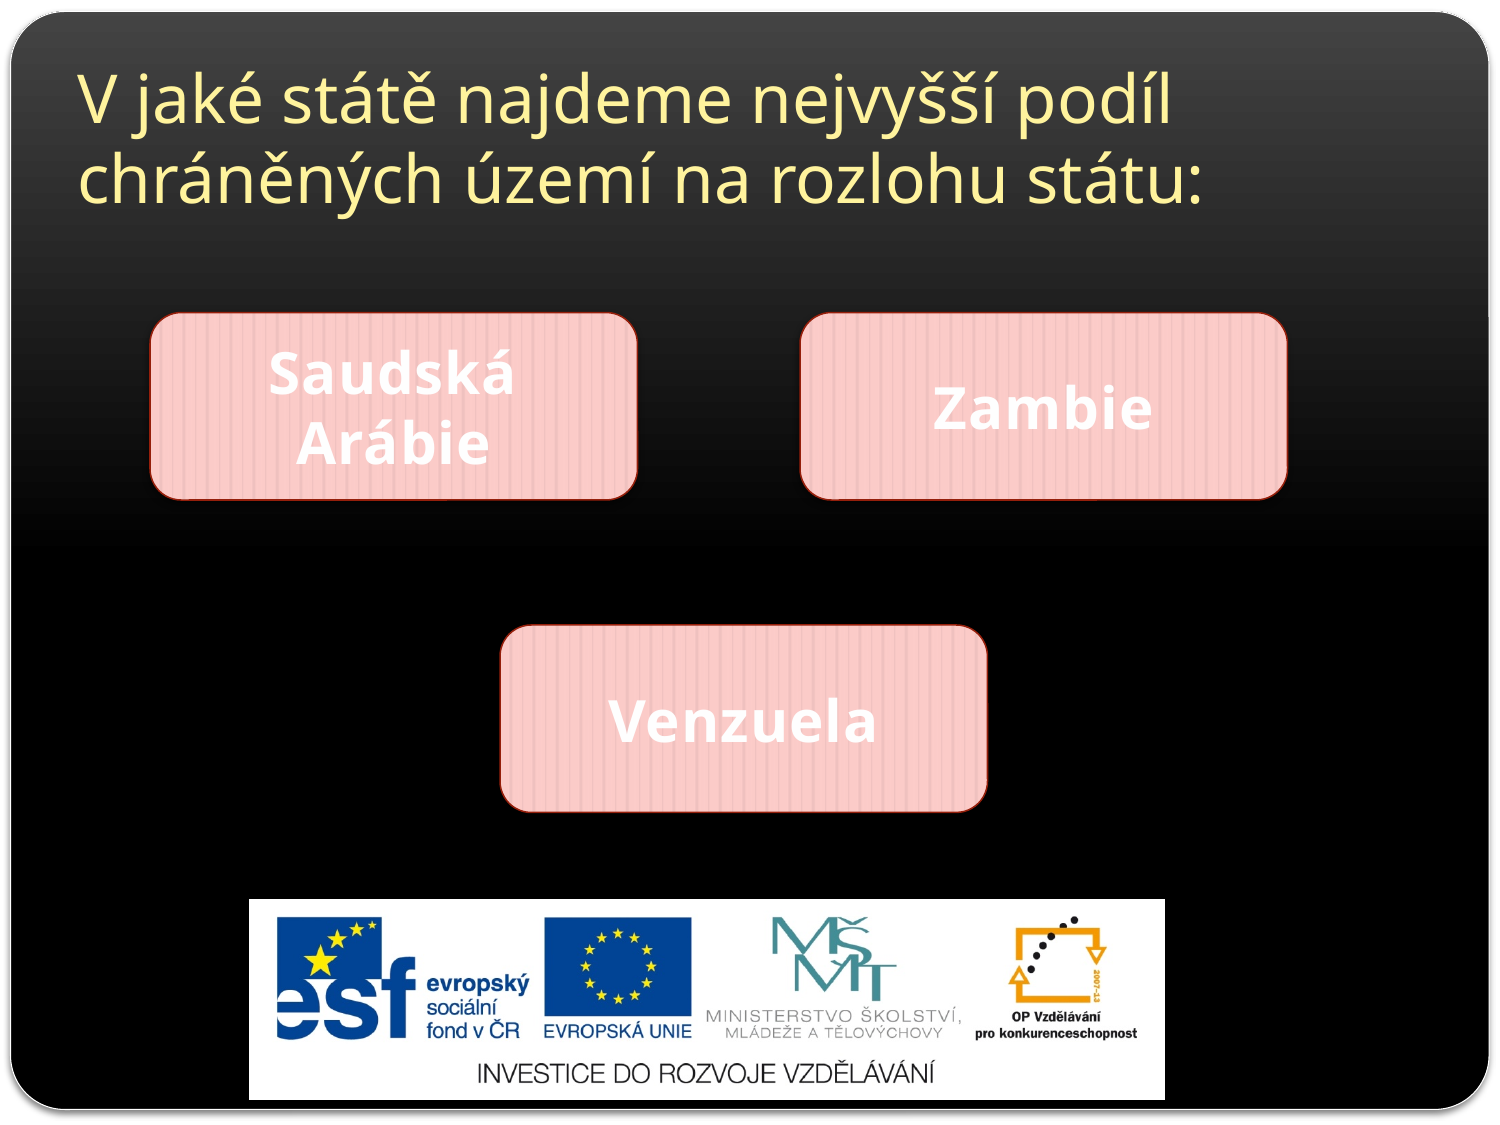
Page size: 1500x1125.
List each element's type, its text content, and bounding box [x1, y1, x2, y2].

text_box Saudská Arábie [149, 311, 639, 501]
text_box Zambie [799, 311, 1289, 501]
picture [249, 899, 1165, 1100]
text_box Venzuela [499, 624, 989, 814]
title V jaké státě najdeme nejvyšší podíl chráněných území na rozlohu státu: [62, 45, 1425, 233]
